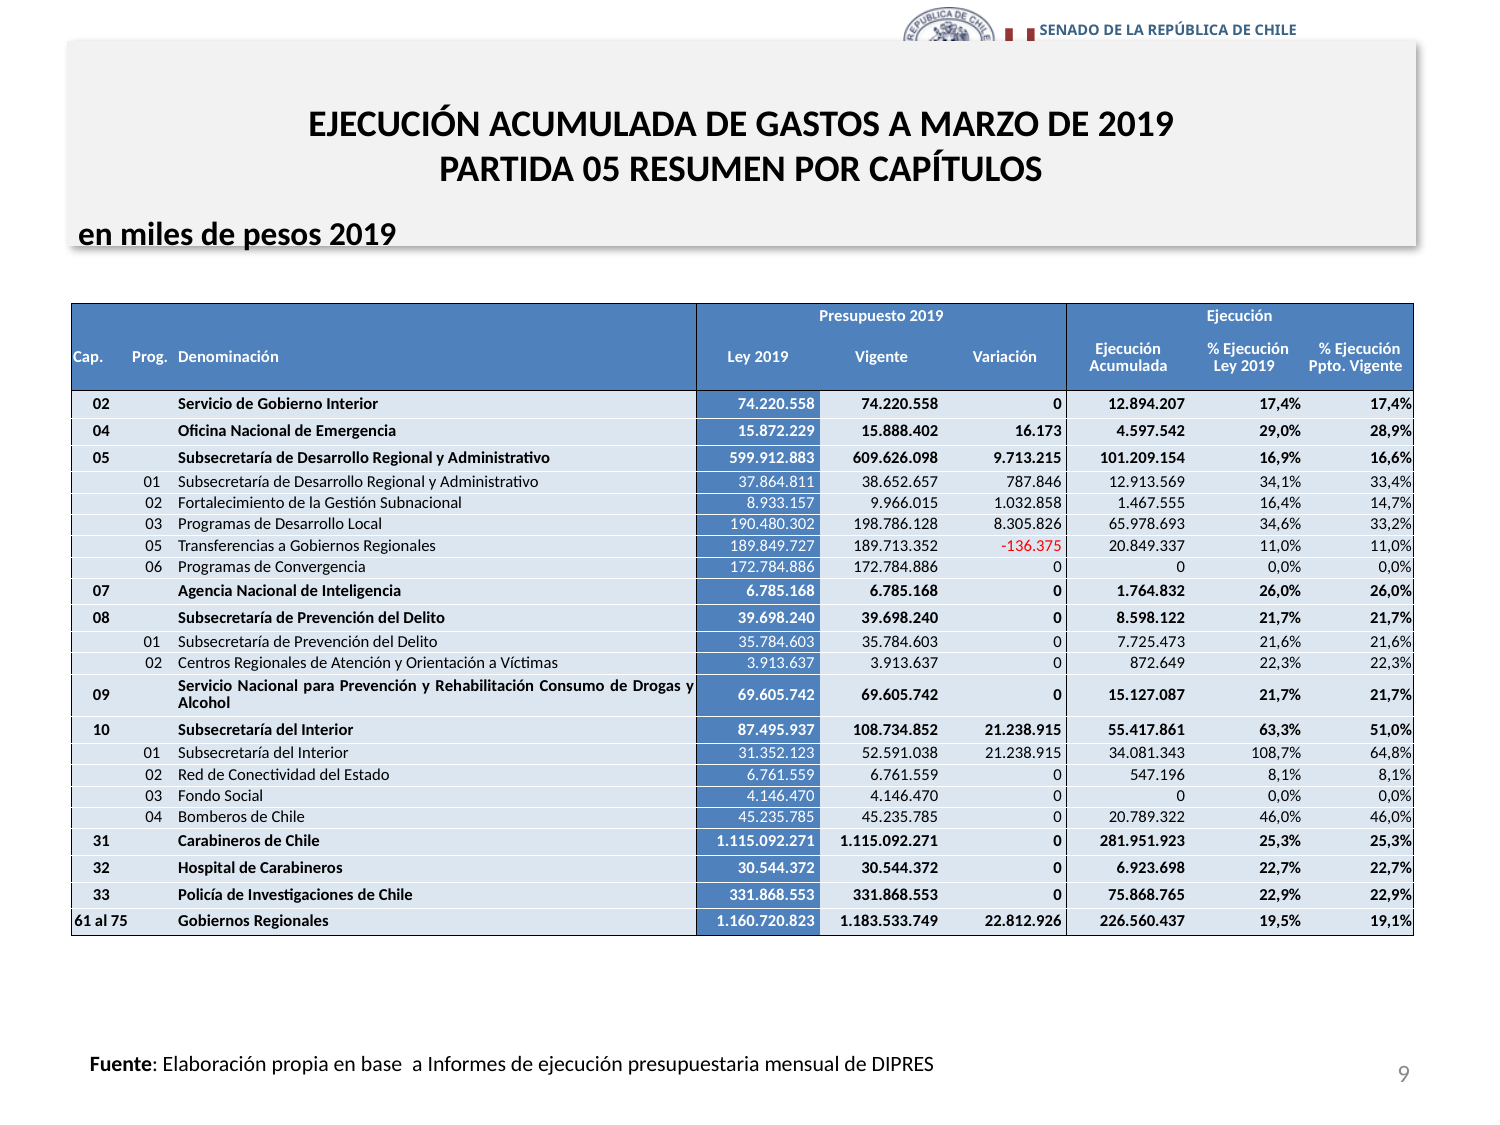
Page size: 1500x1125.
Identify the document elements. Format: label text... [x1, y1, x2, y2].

table_cell Subsecretaría de Desarrollo Regional y Administrativo [177, 472, 696, 493]
table_cell 1.764.832 [1067, 579, 1190, 604]
table_cell 172.784.886 [820, 558, 943, 578]
table_header Presupuesto 2019 [697, 304, 1066, 325]
table_cell Denominación [177, 325, 696, 390]
table_cell 21,7% [1190, 605, 1303, 631]
table_cell [72, 515, 131, 535]
table_cell 190.480.302 [697, 515, 820, 535]
table_cell 226.560.437 [1067, 909, 1190, 935]
table_cell 4.597.542 [1067, 419, 1190, 445]
table_header Ejecución [1067, 304, 1413, 325]
table_cell 22,9% [1190, 883, 1303, 908]
table_cell 1.115.092.271 [820, 829, 943, 855]
table_cell 35.784.603 [697, 632, 820, 652]
table_cell 25,3% [1303, 829, 1413, 855]
table_cell 03 [131, 787, 177, 807]
table_cell 34.081.343 [1067, 744, 1190, 764]
table_cell Fondo Social [177, 787, 696, 807]
table_cell [131, 883, 177, 908]
table_cell [131, 717, 177, 743]
table_cell 22,7% [1190, 856, 1303, 882]
table_cell 8,1% [1190, 765, 1303, 786]
table_cell 20.789.322 [1067, 808, 1190, 828]
table_cell 1.160.720.823 [697, 909, 820, 935]
table_cell 281.951.923 [1067, 829, 1190, 855]
table_cell 29,0% [1190, 419, 1303, 445]
table_cell [72, 765, 131, 786]
table_cell Subsecretaría del Interior [177, 744, 696, 764]
table_cell Subsecretaría de Desarrollo Regional y Administrativo [177, 446, 696, 471]
table_cell 02 [131, 494, 177, 514]
table_cell [131, 829, 177, 855]
table_cell 26,0% [1303, 579, 1413, 604]
table_cell [72, 494, 131, 514]
table_cell 22,9% [1303, 883, 1413, 908]
table_cell 75.868.765 [1067, 883, 1190, 908]
table_cell 34,6% [1190, 515, 1303, 535]
table_cell 21,6% [1303, 632, 1413, 652]
table_cell Vigente [820, 325, 943, 390]
table_cell 16,6% [1303, 446, 1413, 471]
table_cell 74.220.558 [697, 391, 820, 418]
table_cell 74.220.558 [820, 391, 943, 418]
table_cell 16,4% [1190, 494, 1303, 514]
table_cell 872.649 [1067, 653, 1190, 674]
table_header [177, 304, 696, 325]
table_cell Policía de Investigaciones de Chile [177, 883, 696, 908]
table_cell 64,8% [1303, 744, 1413, 764]
table_cell 01 [131, 632, 177, 652]
table_cell 599.912.883 [697, 446, 820, 471]
table_cell 45.235.785 [697, 808, 820, 828]
table_cell [72, 653, 131, 674]
table_cell 08 [72, 605, 131, 631]
table_cell 1.115.092.271 [697, 829, 820, 855]
table_cell 22.812.926 [943, 909, 1066, 935]
table_cell % Ejecución Ppto. Vigente [1303, 325, 1413, 390]
table_cell 8.305.826 [943, 515, 1066, 535]
table_cell 0 [943, 883, 1066, 908]
table_cell 15.127.087 [1067, 675, 1190, 716]
table_cell Agencia Nacional de Inteligencia [177, 579, 696, 604]
table_cell 07 [72, 579, 131, 604]
table_cell 65.978.693 [1067, 515, 1190, 535]
table_cell 0 [943, 808, 1066, 828]
table_cell Bomberos de Chile [177, 808, 696, 828]
table_cell Red de Conectividad del Estado [177, 765, 696, 786]
table_cell Subsecretaría del Interior [177, 717, 696, 743]
table_cell 04 [72, 419, 131, 445]
table_cell 787.846 [943, 472, 1066, 493]
table_cell 6.923.698 [1067, 856, 1190, 882]
table_cell Cap. [72, 325, 131, 390]
table_cell Centros Regionales de Atención y Orientación a Víctimas [177, 653, 696, 674]
table_cell 17,4% [1303, 391, 1413, 418]
table_cell 0 [1067, 787, 1190, 807]
table_cell 6.761.559 [820, 765, 943, 786]
table_cell 0 [943, 391, 1066, 418]
table_cell 108.734.852 [820, 717, 943, 743]
table_cell 6.785.168 [820, 579, 943, 604]
table_cell 31.352.123 [697, 744, 820, 764]
table_cell 3.913.637 [820, 653, 943, 674]
table_cell Gobiernos Regionales [177, 909, 696, 935]
table_cell 6.785.168 [697, 579, 820, 604]
table_cell 52.591.038 [820, 744, 943, 764]
table_cell 0 [943, 558, 1066, 578]
table_cell 0,0% [1190, 558, 1303, 578]
table_cell [131, 909, 177, 935]
table_cell Prog. [131, 325, 177, 390]
table_cell 11,0% [1190, 536, 1303, 557]
table_cell 189.713.352 [820, 536, 943, 557]
table_cell 38.652.657 [820, 472, 943, 493]
table_cell [72, 787, 131, 807]
table_cell 33,4% [1303, 472, 1413, 493]
table_cell Programas de Convergencia [177, 558, 696, 578]
table_cell 21,6% [1190, 632, 1303, 652]
table_cell Ley 2019 [697, 325, 820, 390]
table_cell 03 [131, 515, 177, 535]
table_cell 1.032.858 [943, 494, 1066, 514]
table_cell 19,1% [1303, 909, 1413, 935]
table_cell 1.183.533.749 [820, 909, 943, 935]
table_cell 6.761.559 [697, 765, 820, 786]
table_cell 8.598.122 [1067, 605, 1190, 631]
table_cell 28,9% [1303, 419, 1413, 445]
table_cell [131, 391, 177, 418]
table_cell 108,7% [1190, 744, 1303, 764]
table_cell 87.495.937 [697, 717, 820, 743]
table_cell 547.196 [1067, 765, 1190, 786]
table_cell 22,3% [1190, 653, 1303, 674]
table_cell 11,0% [1303, 536, 1413, 557]
table_cell 0 [1067, 558, 1190, 578]
table_cell 0 [943, 632, 1066, 652]
table_cell 05 [131, 536, 177, 557]
table_cell 46,0% [1190, 808, 1303, 828]
table_cell [131, 856, 177, 882]
table_cell [131, 419, 177, 445]
table_cell 0 [943, 787, 1066, 807]
table_cell 01 [131, 472, 177, 493]
table_cell 4.146.470 [697, 787, 820, 807]
table_cell 1.467.555 [1067, 494, 1190, 514]
table_cell 39.698.240 [820, 605, 943, 631]
table_cell 06 [131, 558, 177, 578]
table_cell 198.786.128 [820, 515, 943, 535]
table_cell Subsecretaría de Prevención del Delito [177, 605, 696, 631]
table_cell 37.864.811 [697, 472, 820, 493]
table_cell 0 [943, 653, 1066, 674]
table_cell 69.605.742 [697, 675, 820, 716]
table_cell 17,4% [1190, 391, 1303, 418]
table_cell 16,9% [1190, 446, 1303, 471]
table_cell 22,7% [1303, 856, 1413, 882]
table_cell 9.713.215 [943, 446, 1066, 471]
table_cell 0 [943, 765, 1066, 786]
table_cell 20.849.337 [1067, 536, 1190, 557]
table_cell 8.933.157 [697, 494, 820, 514]
table_cell 331.868.553 [820, 883, 943, 908]
slide_number 9 [1074, 1042, 1425, 1103]
table_cell 12.894.207 [1067, 391, 1190, 418]
table_cell 0 [943, 675, 1066, 716]
table_cell Variación [943, 325, 1066, 390]
table_cell 16.173 [943, 419, 1066, 445]
table_cell Programas de Desarrollo Local [177, 515, 696, 535]
table_cell 4.146.470 [820, 787, 943, 807]
table_cell 30.544.372 [697, 856, 820, 882]
table_cell 26,0% [1190, 579, 1303, 604]
table_cell 101.209.154 [1067, 446, 1190, 471]
table_cell 0 [943, 579, 1066, 604]
table_cell 0 [943, 856, 1066, 882]
table_cell Servicio Nacional para Prevención y Rehabilitación Consumo de Drogas y Alcohol [177, 675, 696, 716]
table_cell -136.375 [943, 536, 1066, 557]
table_cell 35.784.603 [820, 632, 943, 652]
table_cell 331.868.553 [697, 883, 820, 908]
table_cell 19,5% [1190, 909, 1303, 935]
table_cell % Ejecución Ley 2019 [1190, 325, 1303, 390]
table_cell 12.913.569 [1067, 472, 1190, 493]
table_cell 172.784.886 [697, 558, 820, 578]
table_cell 21,7% [1303, 605, 1413, 631]
table_cell 04 [131, 808, 177, 828]
table_header [72, 304, 131, 325]
table_cell 15.888.402 [820, 419, 943, 445]
table_cell Hospital de Carabineros [177, 856, 696, 882]
table_cell Subsecretaría de Prevención del Delito [177, 632, 696, 652]
table_cell [131, 675, 177, 716]
table_cell 61 al 75 [72, 909, 131, 935]
table_cell 21.238.915 [943, 744, 1066, 764]
table_cell 7.725.473 [1067, 632, 1190, 652]
table_cell 32 [72, 856, 131, 882]
table_cell Carabineros de Chile [177, 829, 696, 855]
table_cell Fortalecimiento de la Gestión Subnacional [177, 494, 696, 514]
table_cell 39.698.240 [697, 605, 820, 631]
table_cell 609.626.098 [820, 446, 943, 471]
table_cell 15.872.229 [697, 419, 820, 445]
table_cell Servicio de Gobierno Interior [177, 391, 696, 418]
table_cell 0,0% [1303, 558, 1413, 578]
title EJECUCIÓN ACUMULADA DE GASTOS A MARZO DE 2019 PARTIDA 05 RESUMEN POR CAPÍTULOS [67, 41, 1415, 246]
table_cell 25,3% [1190, 829, 1303, 855]
table_cell [72, 472, 131, 493]
table_cell [72, 632, 131, 652]
table_cell 46,0% [1303, 808, 1413, 828]
text_box en miles de pesos 2019 [63, 204, 1414, 279]
table_cell 63,3% [1190, 717, 1303, 743]
table_cell [72, 808, 131, 828]
table_cell 10 [72, 717, 131, 743]
table_cell 09 [72, 675, 131, 716]
table_cell 02 [131, 653, 177, 674]
table_cell 31 [72, 829, 131, 855]
table_cell 33 [72, 883, 131, 908]
table_cell [72, 558, 131, 578]
table_cell 02 [131, 765, 177, 786]
table_cell 33,2% [1303, 515, 1413, 535]
table_cell 189.849.727 [697, 536, 820, 557]
table_cell 21.238.915 [943, 717, 1066, 743]
table_cell [131, 579, 177, 604]
table_cell 22,3% [1303, 653, 1413, 674]
table_cell 0,0% [1190, 787, 1303, 807]
table_cell Oficina Nacional de Emergencia [177, 419, 696, 445]
picture [903, 7, 997, 41]
table_cell 8,1% [1303, 765, 1413, 786]
table_cell 0 [943, 605, 1066, 631]
table_cell 45.235.785 [820, 808, 943, 828]
table_header [131, 304, 177, 325]
table_cell 05 [72, 446, 131, 471]
table_cell [131, 446, 177, 471]
table_cell 0,0% [1303, 787, 1413, 807]
table_cell 34,1% [1190, 472, 1303, 493]
table_cell 14,7% [1303, 494, 1413, 514]
table_cell 21,7% [1303, 675, 1413, 716]
table_cell 51,0% [1303, 717, 1413, 743]
table_cell 3.913.637 [697, 653, 820, 674]
table_cell [72, 536, 131, 557]
table_cell Transferencias a Gobiernos Regionales [177, 536, 696, 557]
table_cell Ejecución Acumulada [1067, 325, 1190, 390]
table_cell [72, 744, 131, 764]
table_cell 9.966.015 [820, 494, 943, 514]
table_cell 21,7% [1190, 675, 1303, 716]
table_cell 01 [131, 744, 177, 764]
table_cell 55.417.861 [1067, 717, 1190, 743]
table_cell 02 [72, 391, 131, 418]
table_cell 30.544.372 [820, 856, 943, 882]
table_cell [131, 605, 177, 631]
table_cell 69.605.742 [820, 675, 943, 716]
table_cell 0 [943, 829, 1066, 855]
